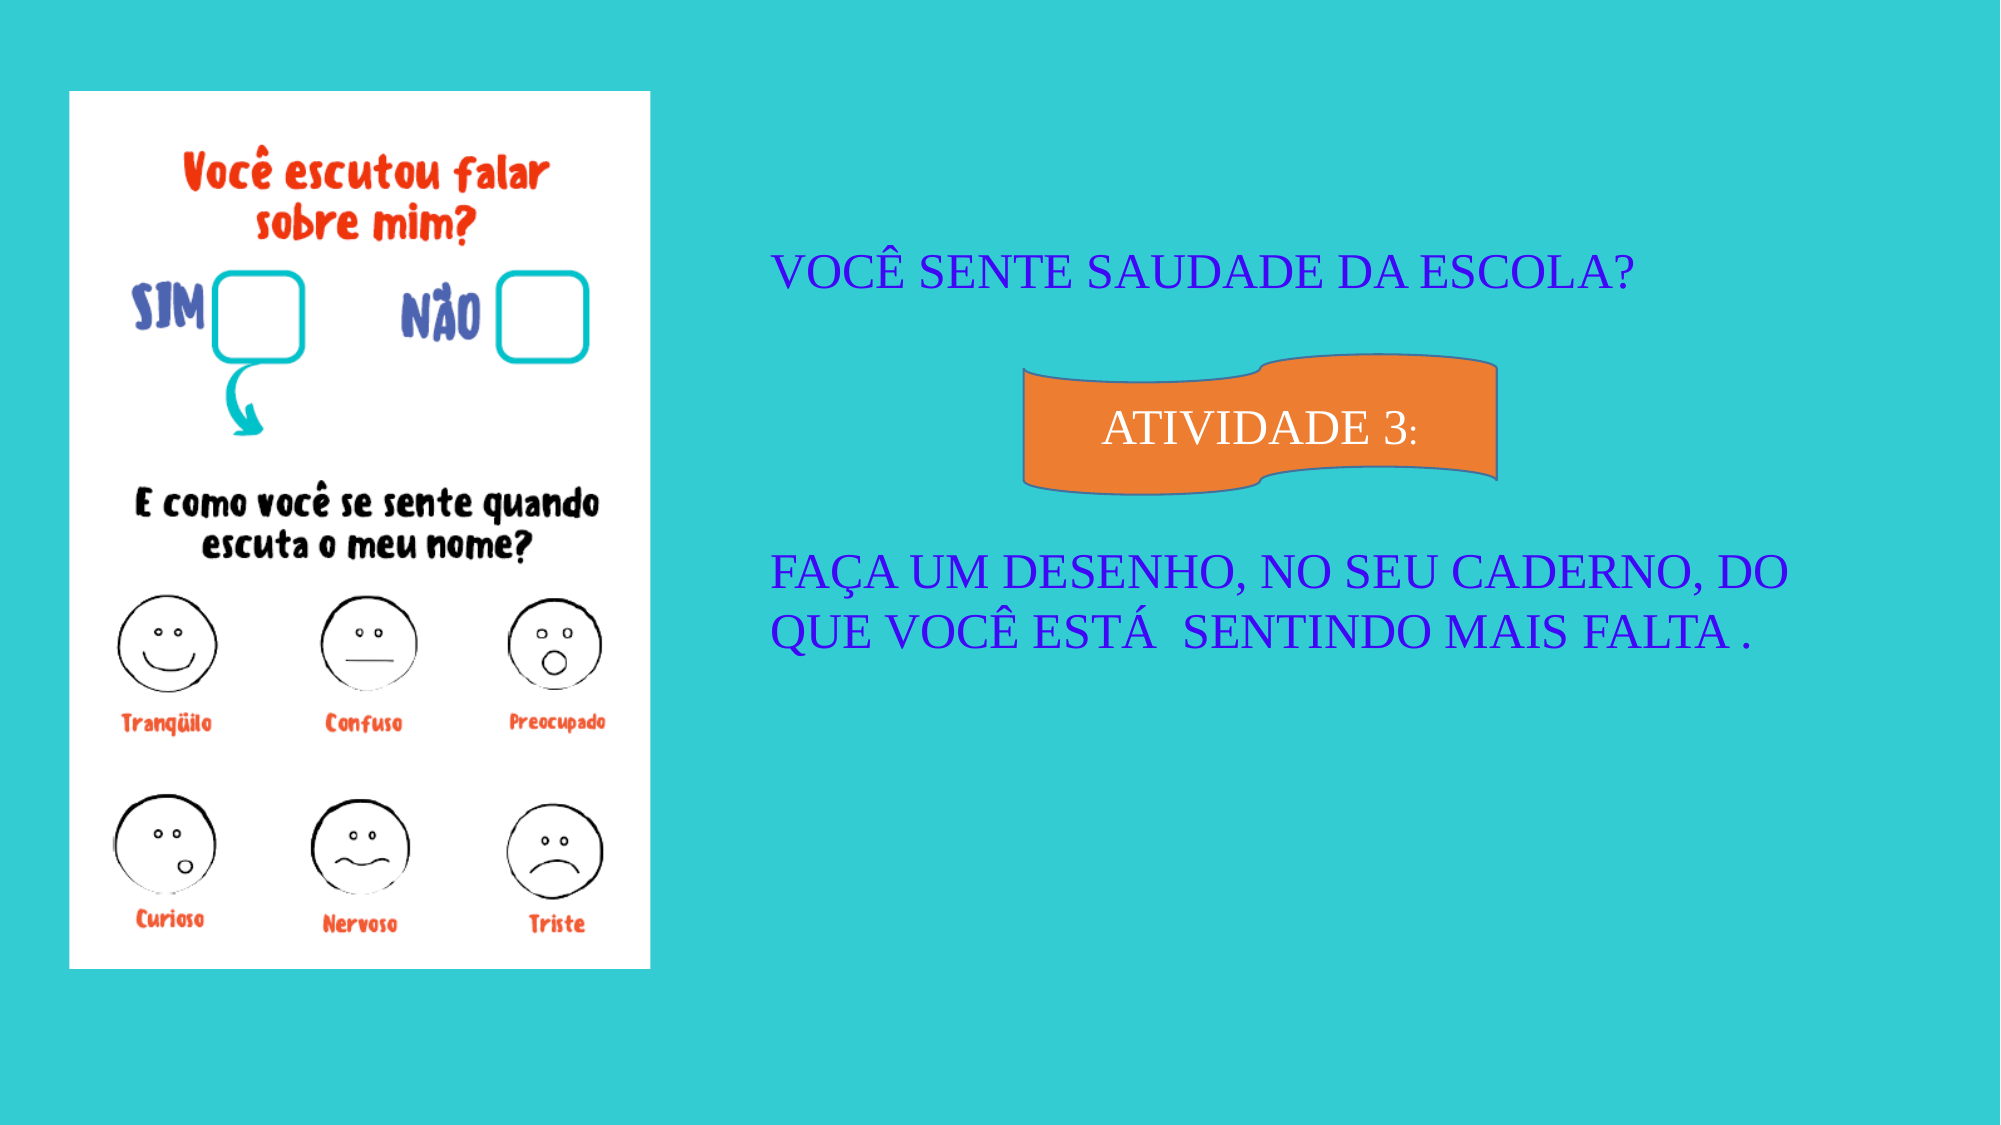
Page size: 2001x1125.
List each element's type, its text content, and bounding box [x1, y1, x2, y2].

text_box ATIVIDADE 3: [1022, 353, 1498, 496]
picture [69, 91, 651, 970]
text_box VOCÊ SENTE SAUDADE DA ESCOLA? FAÇA UM DESENHO, NO SEU CADERNO, DO QUE VOCÊ ESTÁ SENTINDO MAIS FALTA . [755, 231, 1894, 666]
